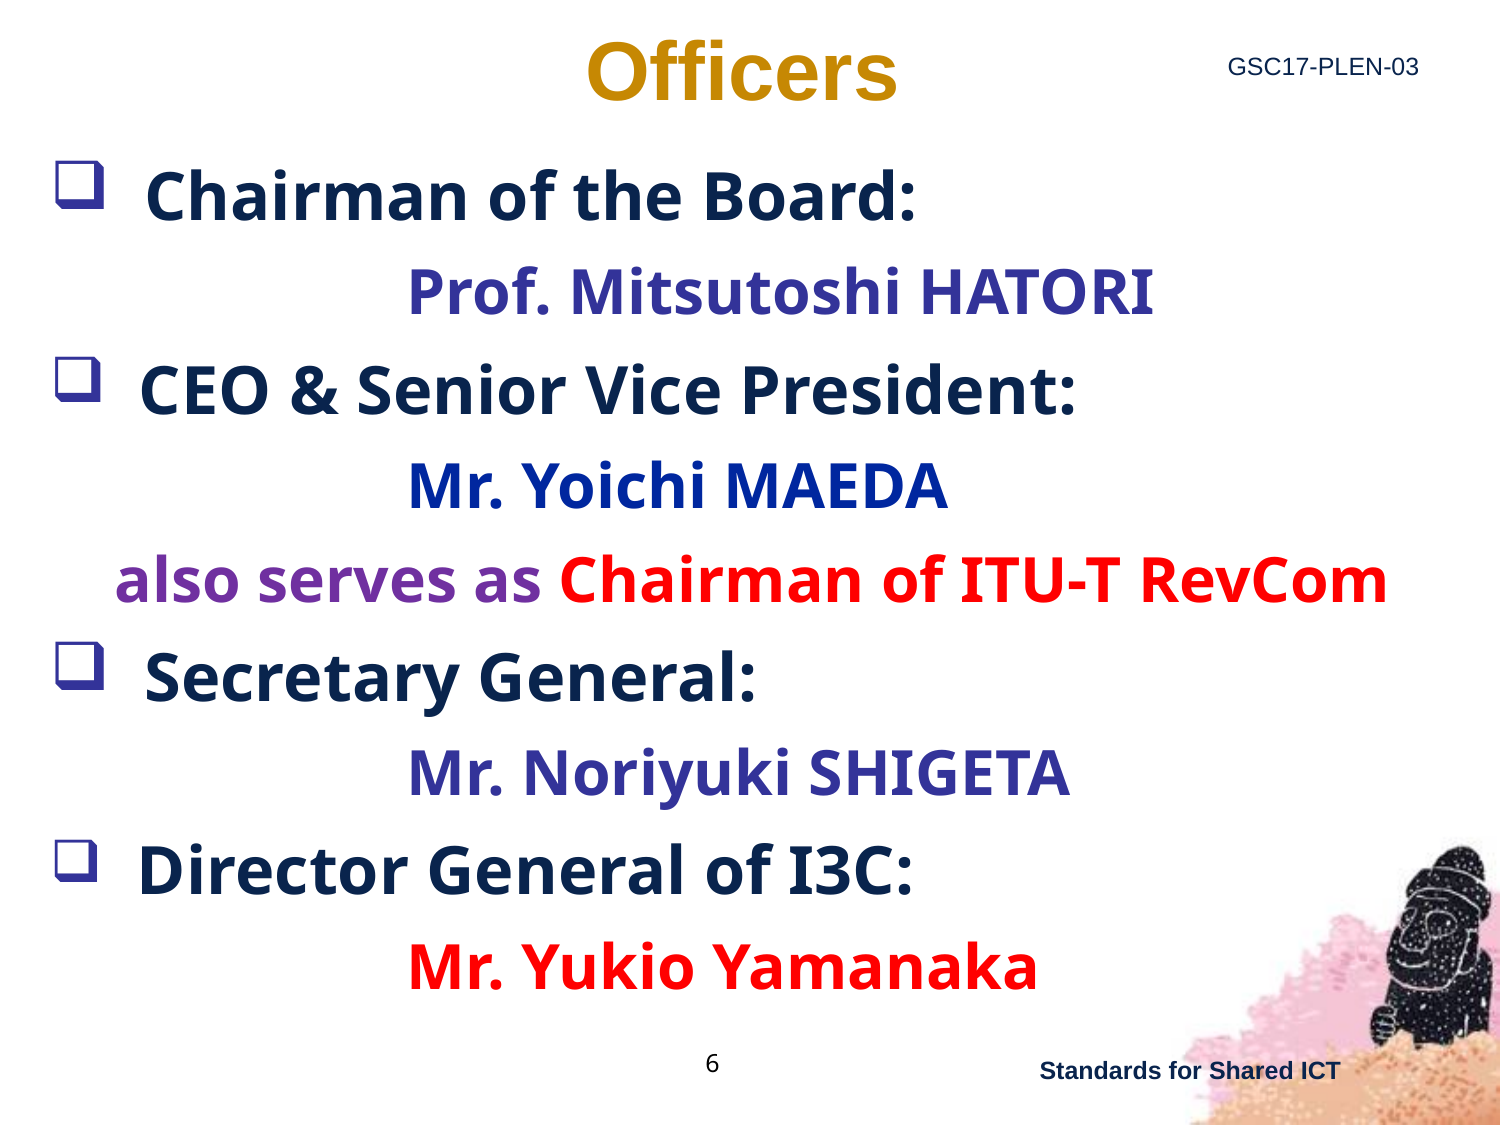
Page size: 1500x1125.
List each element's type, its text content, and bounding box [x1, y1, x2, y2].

list Chairman of the Board: Prof. Mitsutoshi HATORI CEO & Senior Vice President: Mr. Yoichi MAEDA also serves as Chairman of ITU-T RevCom Secretary General: Mr. Noriyuki SHIGETA Director General of I3C: Mr. Yukio Yamanaka [34, 126, 1479, 1010]
picture [1171, 832, 1500, 1125]
title Officers [319, 0, 1167, 126]
slide_number 6 [537, 1039, 888, 1118]
